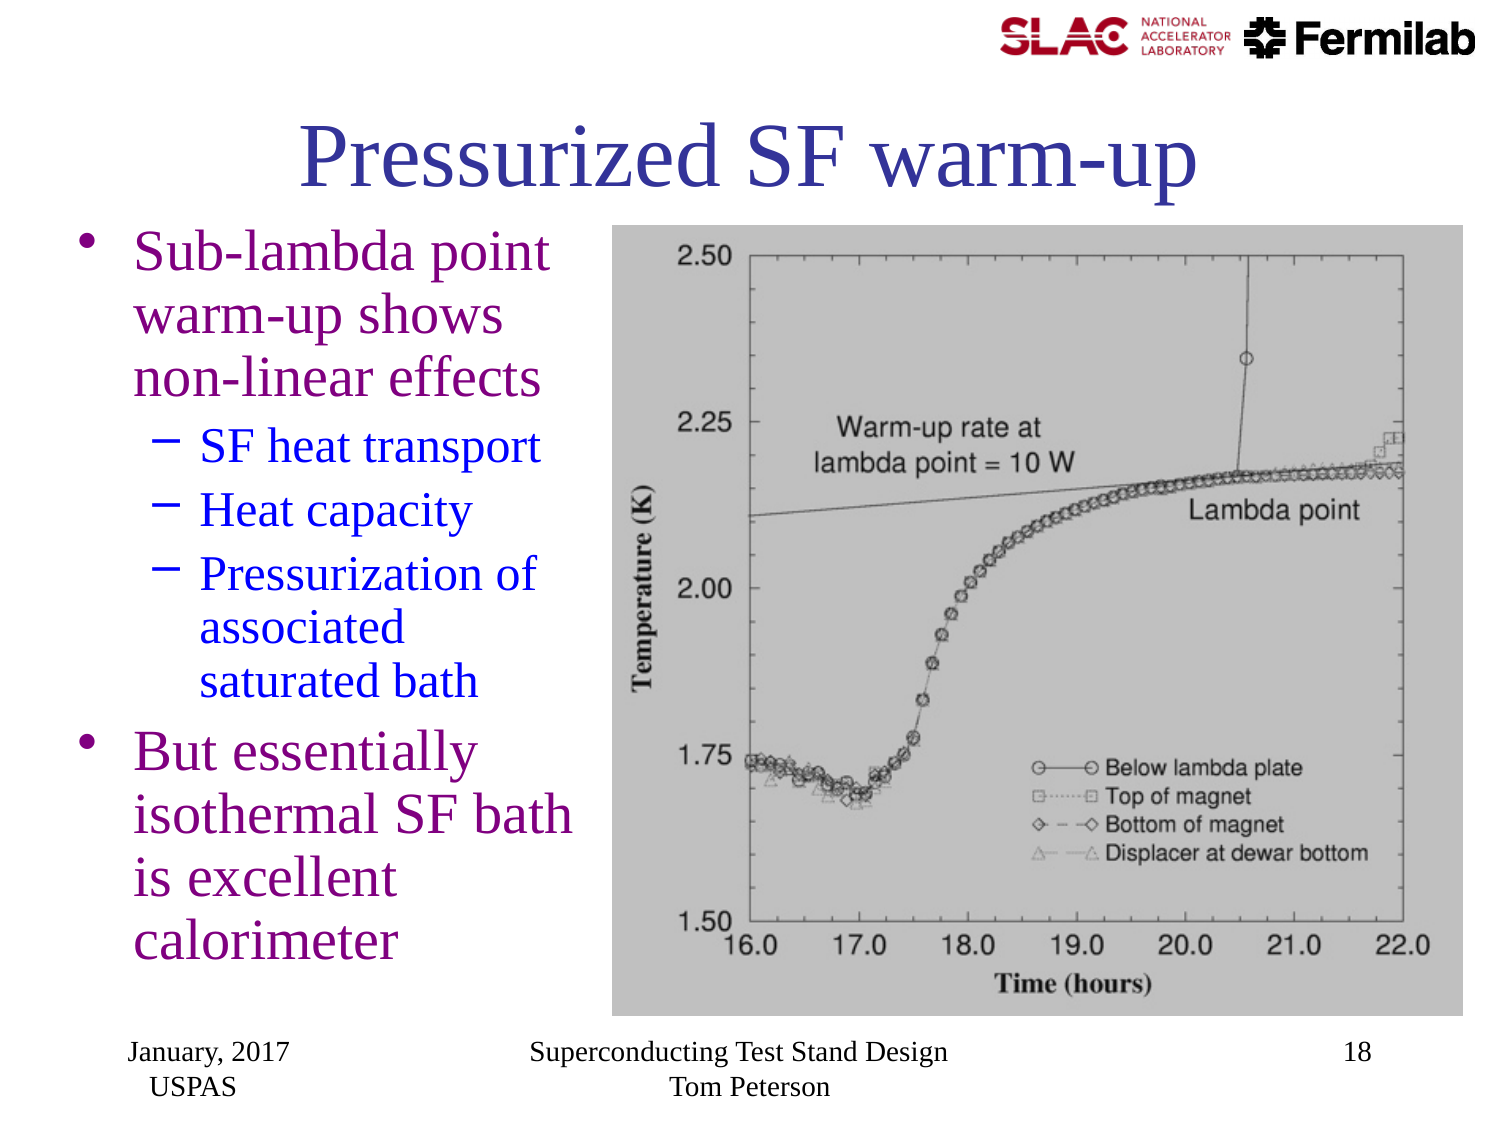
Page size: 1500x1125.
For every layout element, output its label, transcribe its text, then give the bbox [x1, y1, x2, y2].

picture [1000, 17, 1475, 99]
title Pressurized SF warm-up [112, 99, 1388, 200]
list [612, 225, 1463, 1016]
slide_number 18 [1074, 1025, 1388, 1100]
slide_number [112, 1025, 313, 1100]
list Sub-lambda point warm-up shows non-linear effects SF heat transport Heat capacity Pressurization of associated saturated bath But essentially isothermal SF bath is excellent calorimeter [62, 212, 600, 1013]
footer Superconducting Test Stand Design Tom Peterson [512, 1025, 988, 1100]
